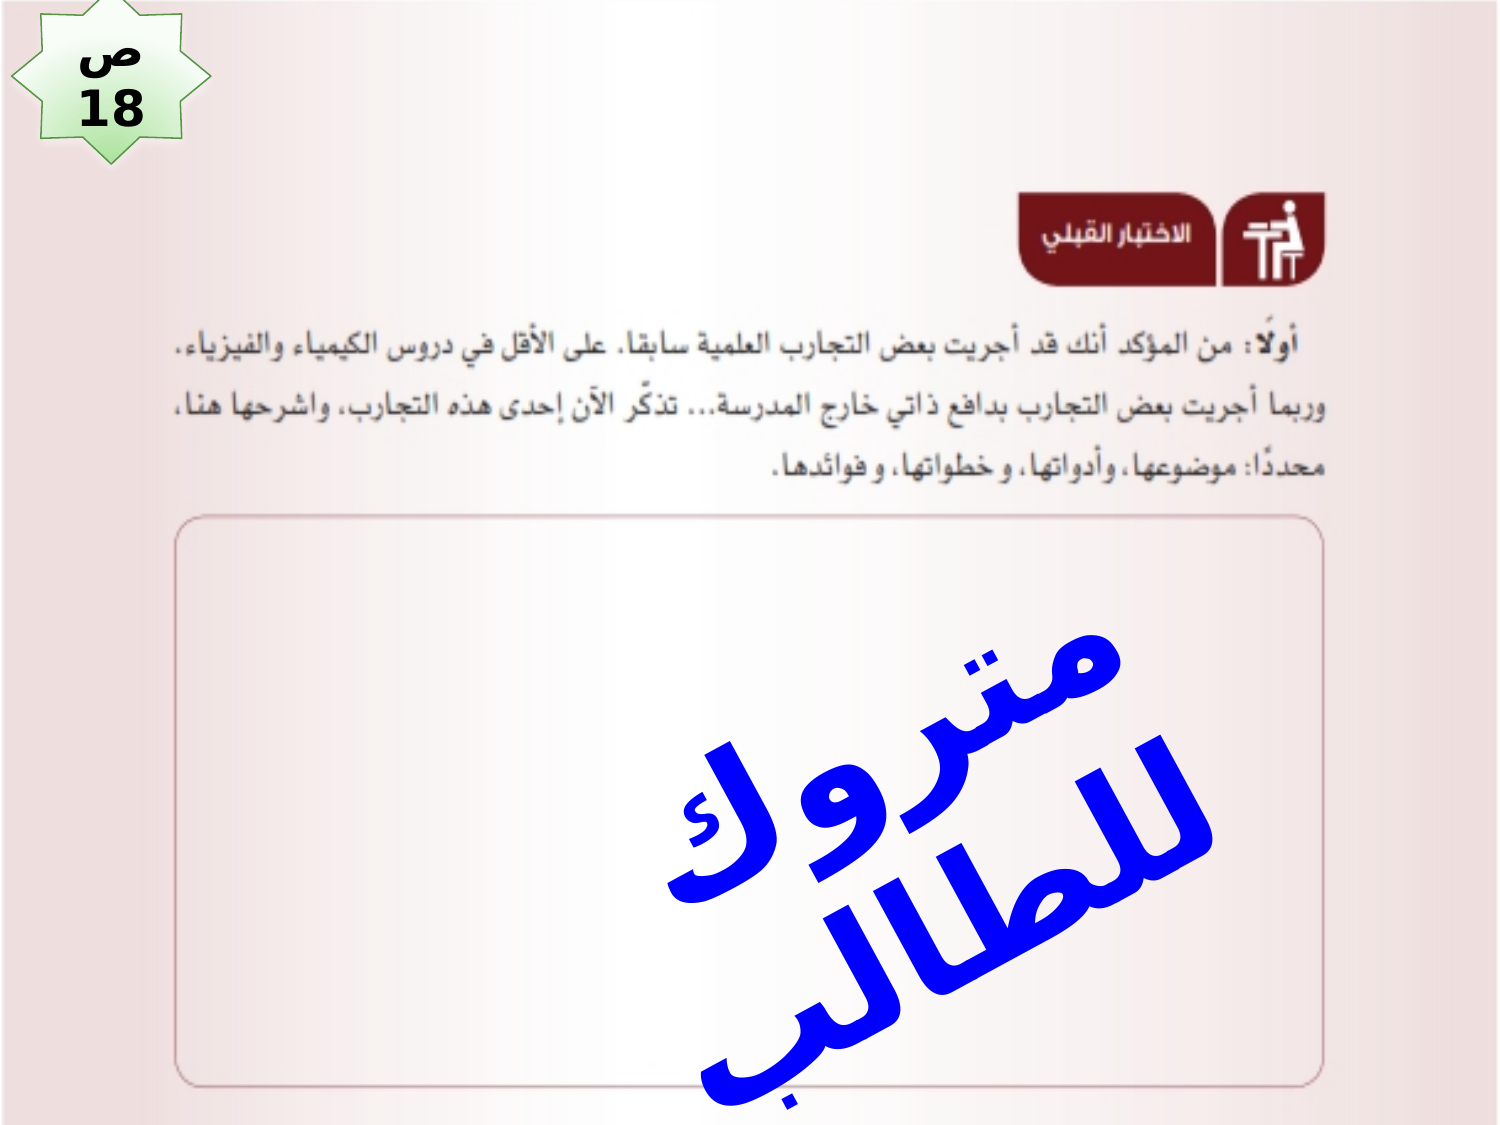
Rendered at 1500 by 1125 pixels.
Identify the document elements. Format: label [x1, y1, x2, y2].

list [0, 0, 1500, 1125]
